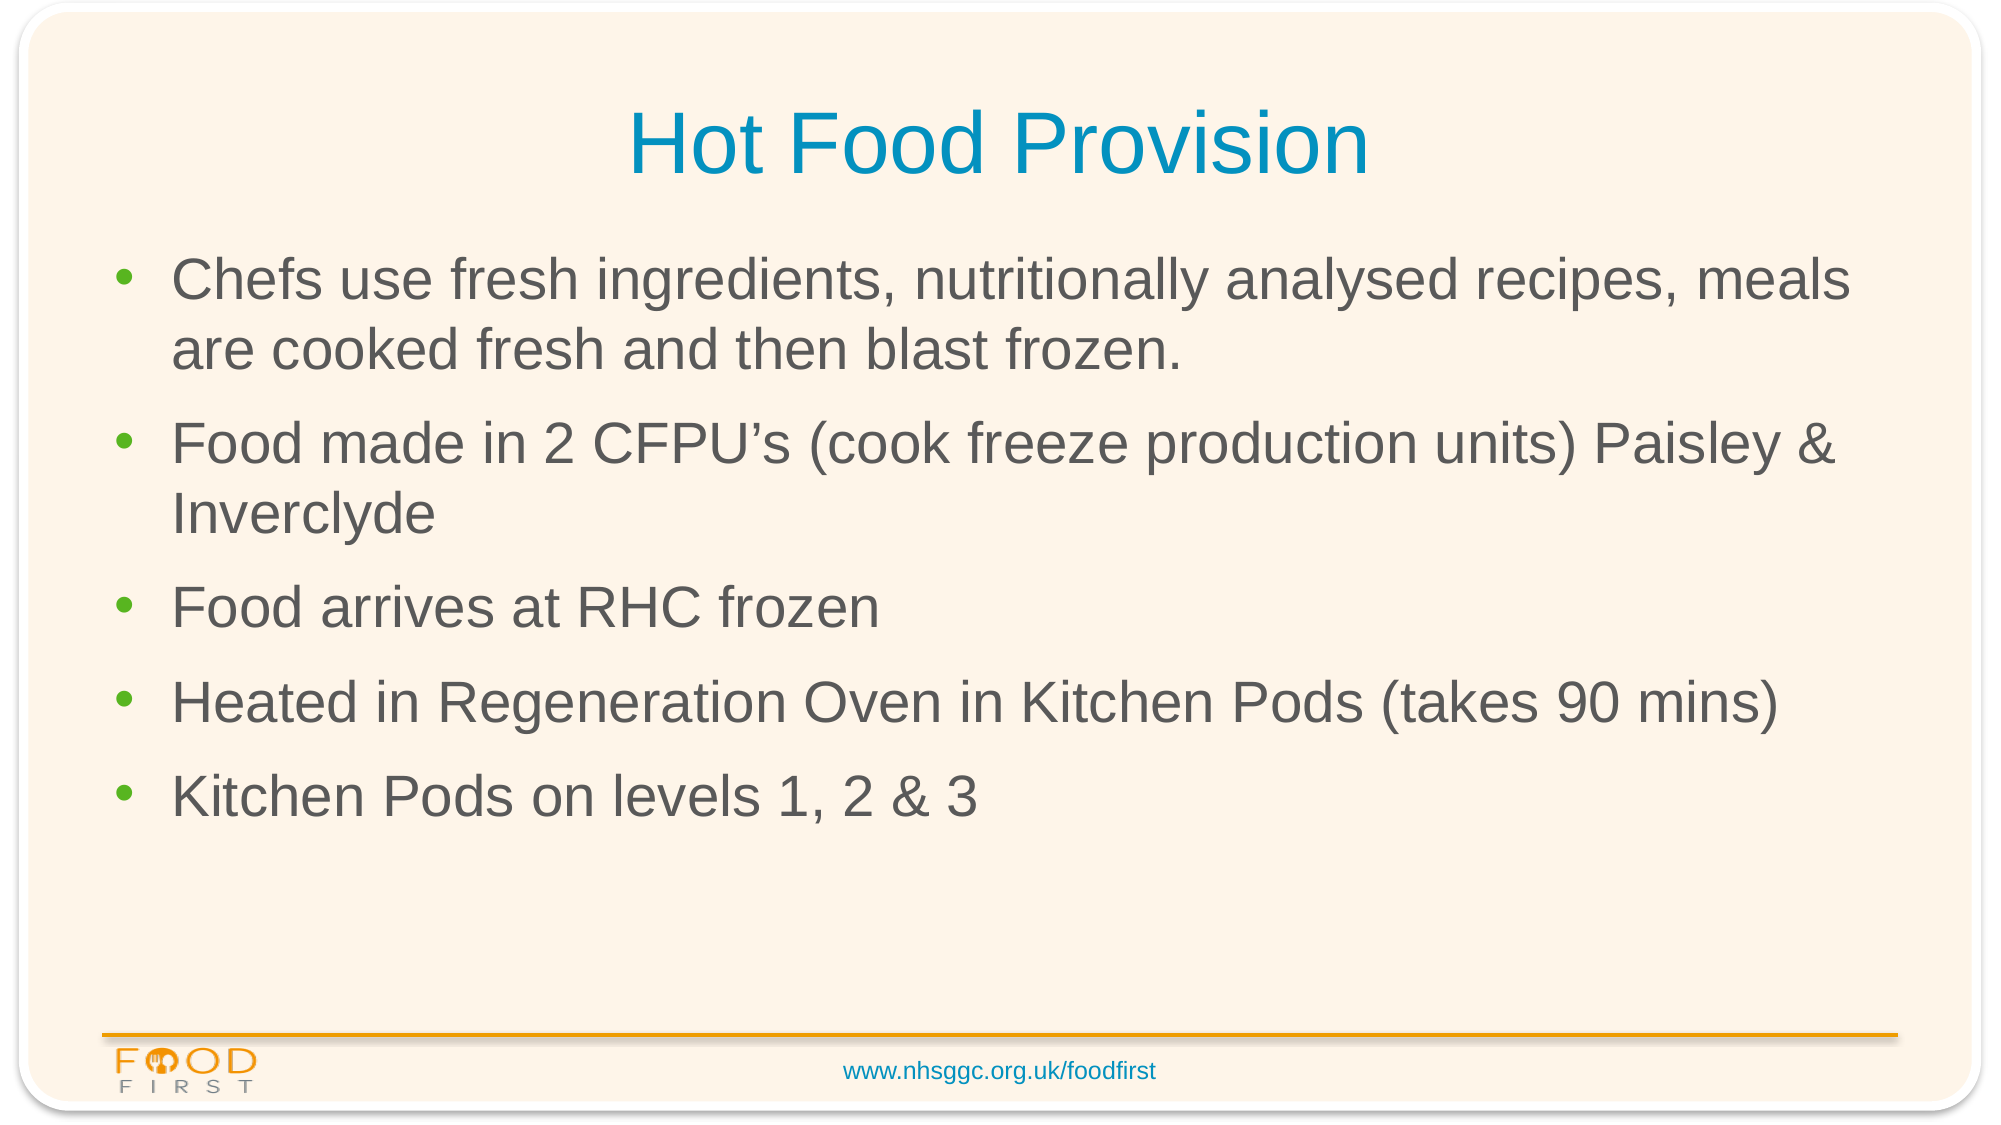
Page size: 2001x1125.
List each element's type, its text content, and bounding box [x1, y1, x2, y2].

title Hot Food Provision [99, 45, 1900, 233]
list Chefs use fresh ingredients, nutritionally analysed recipes, meals are cooked fresh and then blast frozen. Food made in 2 CFPU’s (cook freeze production units) Paisley & Inverclyde Food arrives at RHC frozen Heated in Regeneration Oven in Kitchen Pods (takes 90 mins) Kitchen Pods on levels 1, 2 & 3 [99, 233, 1900, 977]
